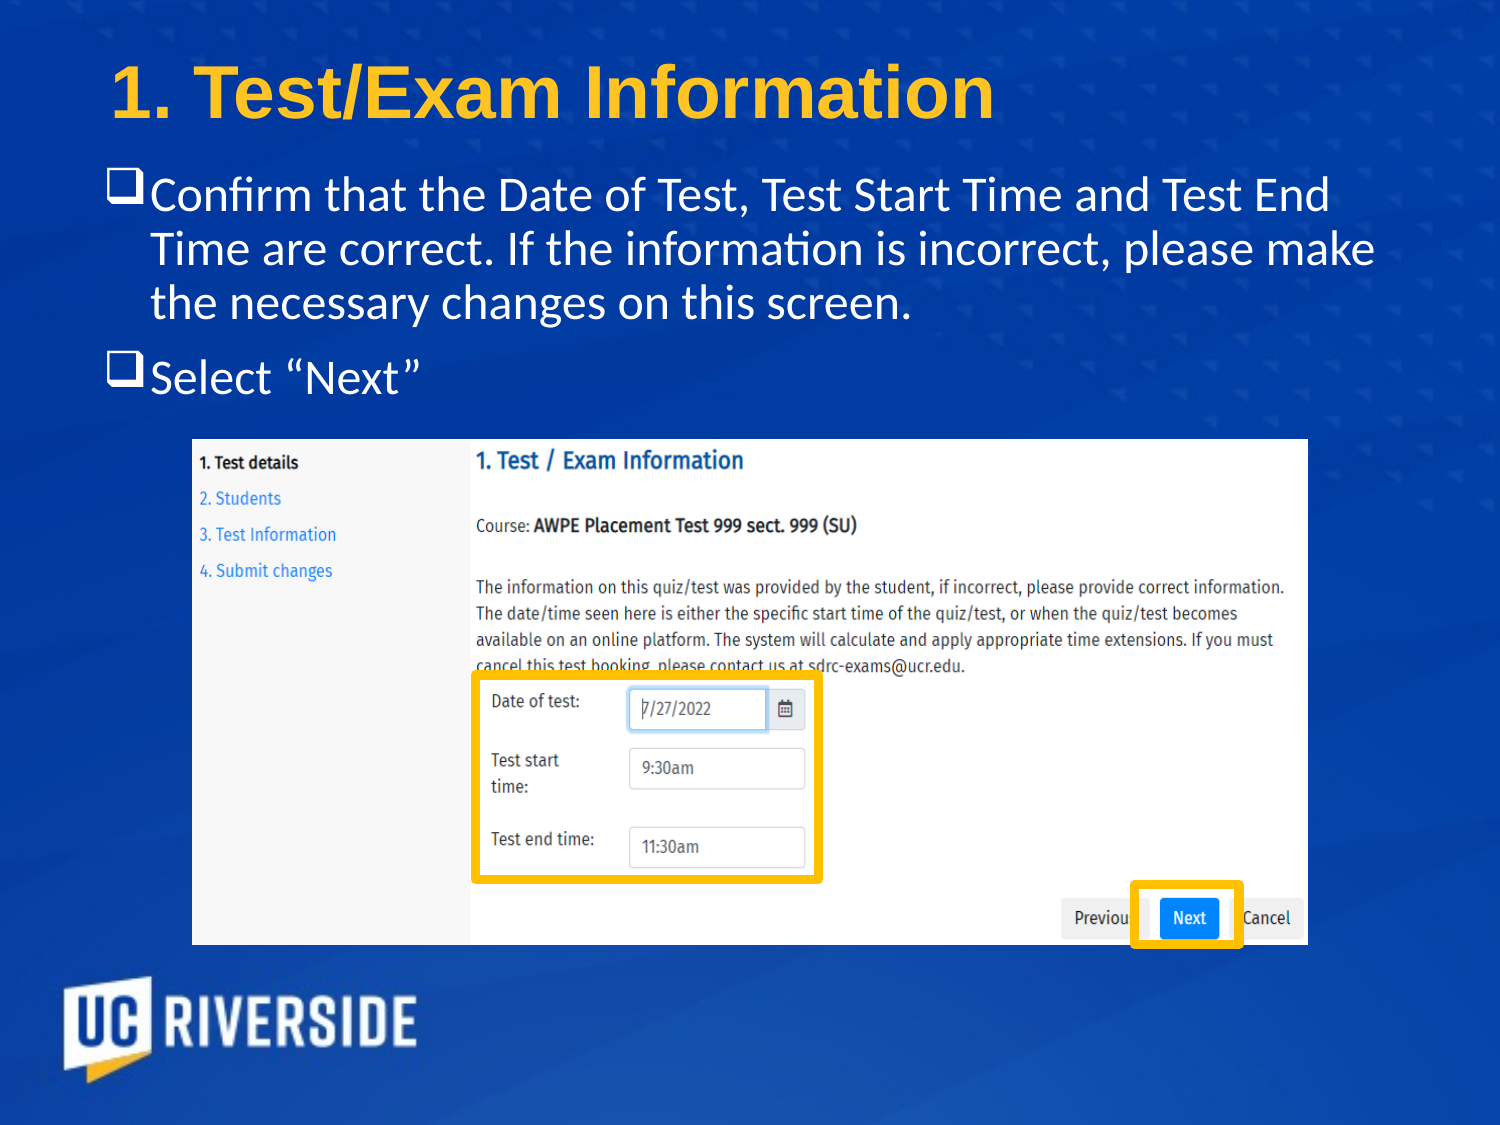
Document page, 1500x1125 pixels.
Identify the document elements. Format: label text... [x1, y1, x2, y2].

picture [0, 0, 1500, 1125]
list Confirm that the Date of Test, Test Start Time and Test End Time are correct. If the information is incorrect, please make the necessary changes on this screen. Select “Next” [102, 167, 1398, 554]
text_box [192, 439, 1308, 945]
title 1. Test/Exam Information [102, 21, 1398, 167]
